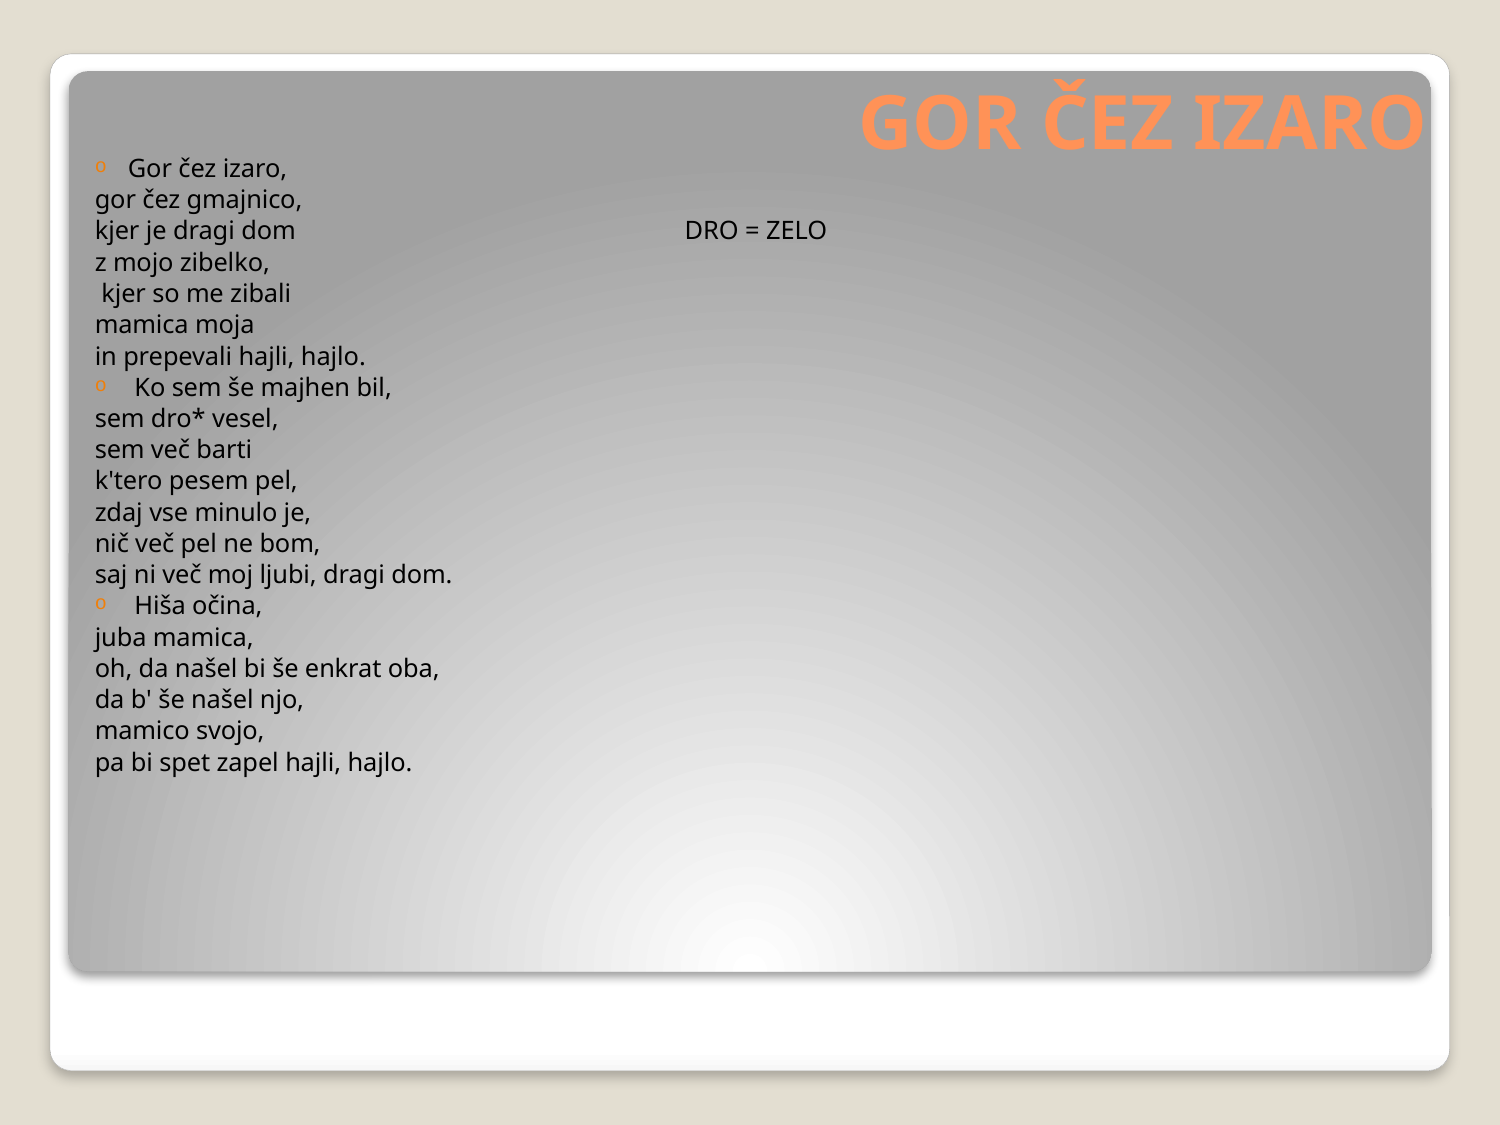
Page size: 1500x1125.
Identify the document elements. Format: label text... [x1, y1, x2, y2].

title GOR ČEZ IZARO [100, 0, 1443, 173]
list Gor čez izaro, gor čez gmajnico, kjer je dragi dom DRO = ZELO z mojo zibelko, kjer so me zibali mamica moja in prepevali hajli, hajlo. Ko sem še majhen bil, sem dro* vesel, sem več barti k'tero pesem pel, zdaj vse minulo je, nič več pel ne bom, saj ni več moj ljubi, dragi dom. Hiša očina, juba mamica, oh, da našel bi še enkrat oba, da b' še našel njo, mamico svojo, pa bi spet zapel hajli, hajlo. [64, 137, 1408, 825]
